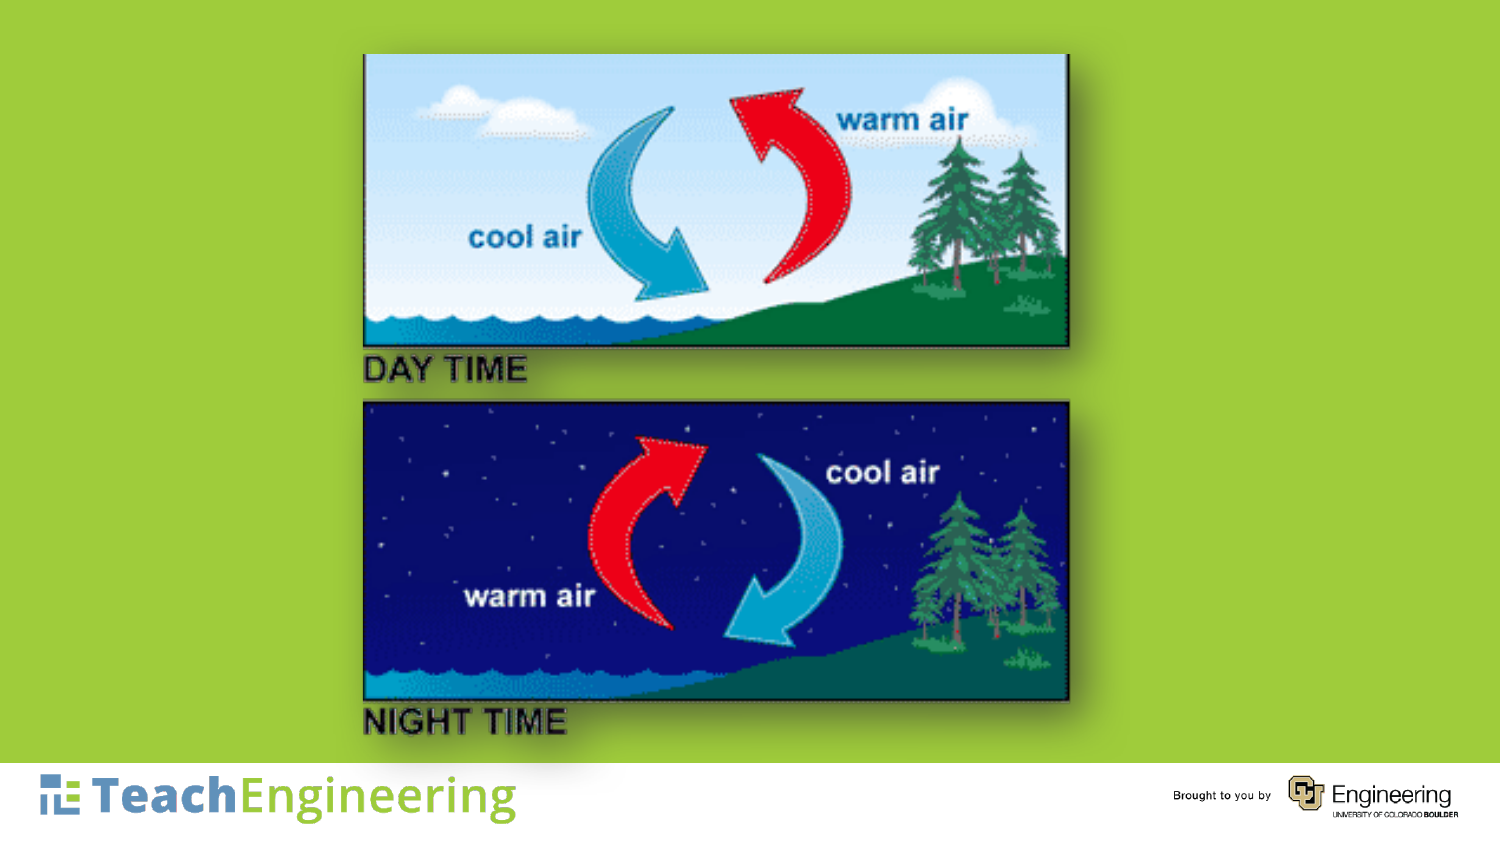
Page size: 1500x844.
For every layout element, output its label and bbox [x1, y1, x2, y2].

picture [24, 762, 1476, 830]
text_box [0, 0, 1500, 765]
picture [362, 53, 1094, 749]
